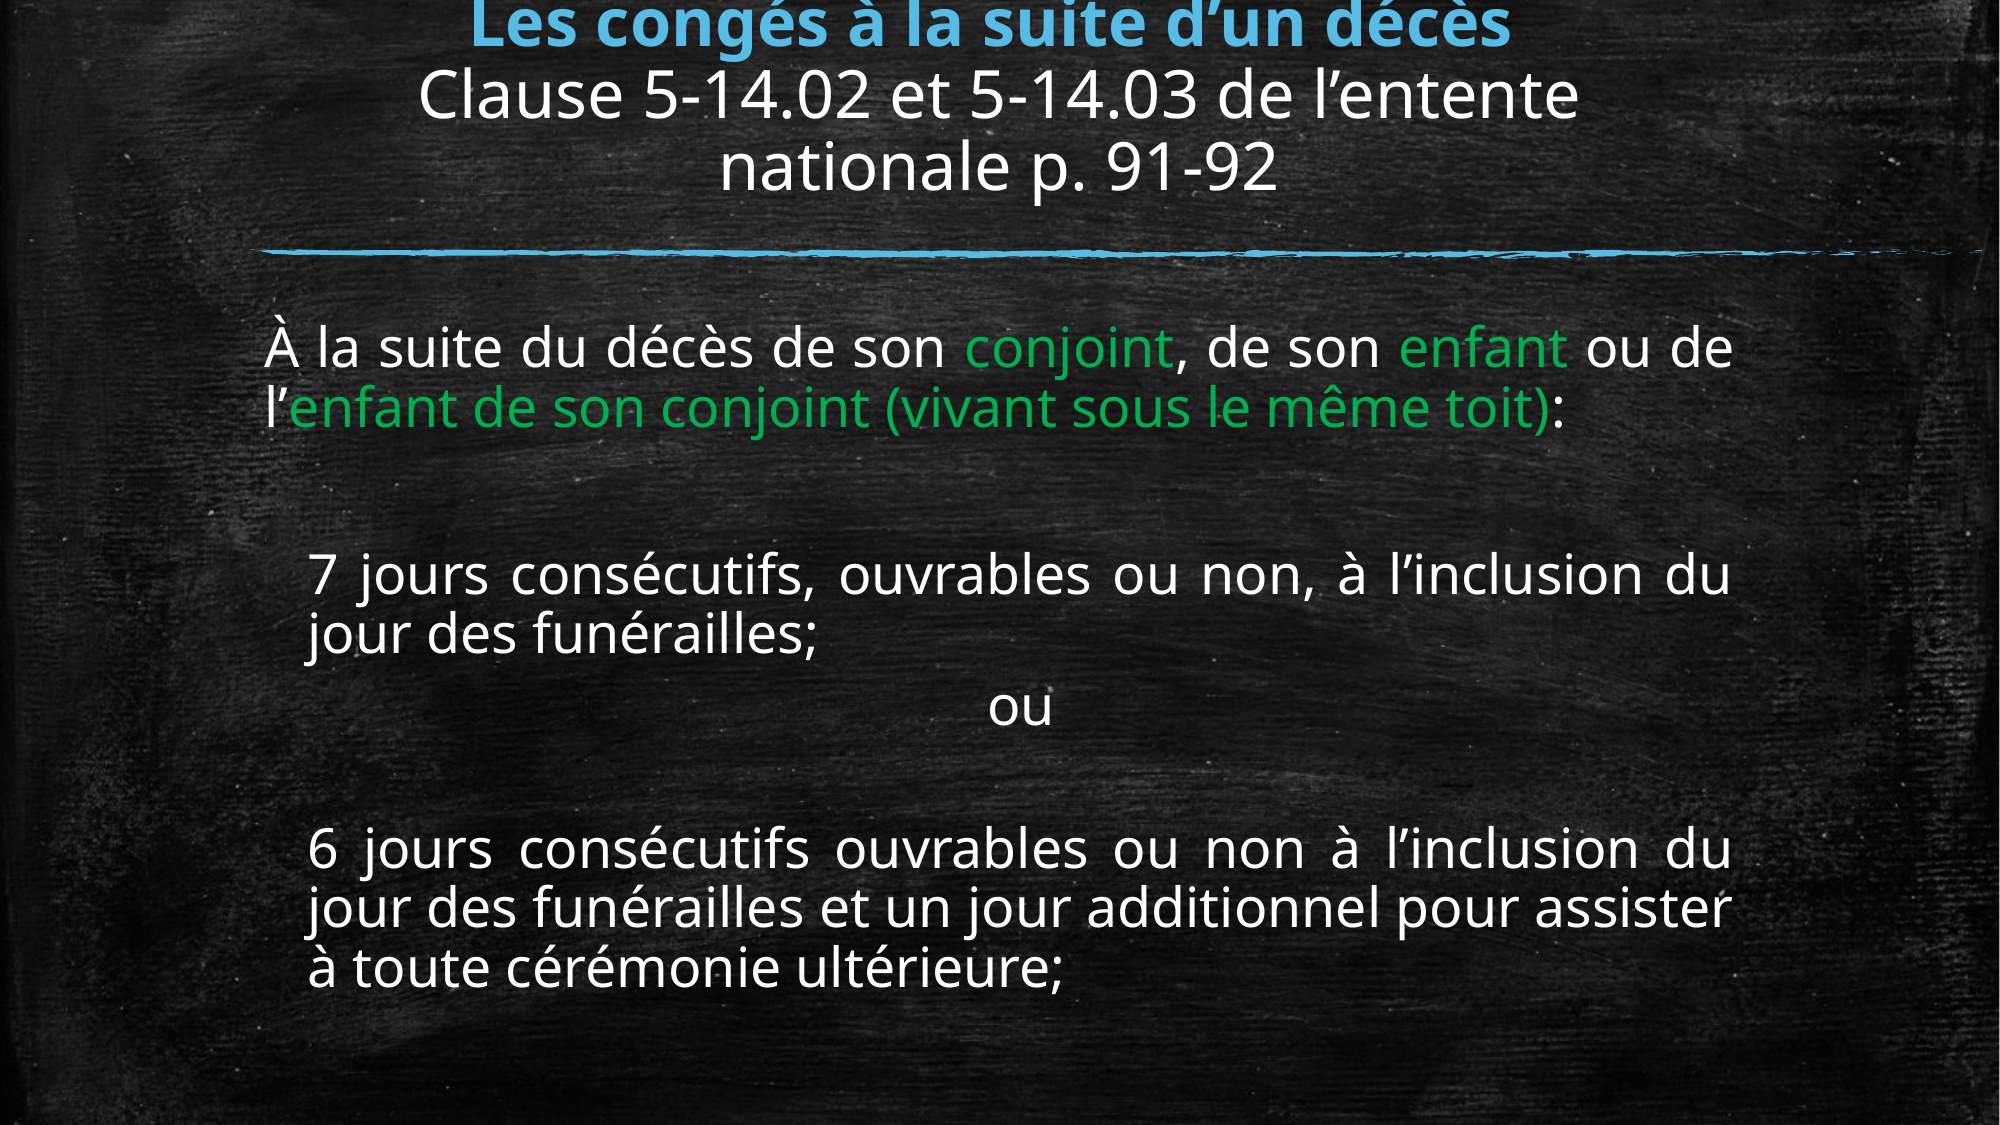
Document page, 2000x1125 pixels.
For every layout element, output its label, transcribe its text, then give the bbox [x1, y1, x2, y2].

title Les congés à la suite d’un décès Clause 5-14.02 et 5-14.03 de l’entente nationale p. 91-92 [249, 45, 1750, 213]
list À la suite du décès de son conjoint, de son enfant ou de l’enfant de son conjoint (vivant sous le même toit): 7 jours consécutifs, ouvrables ou non, à l’inclusion du jour des funérailles; ou 6 jours consécutifs ouvrables ou non à l’inclusion du jour des funérailles et un jour additionnel pour assister à toute cérémonie ultérieure; [249, 312, 1750, 1013]
